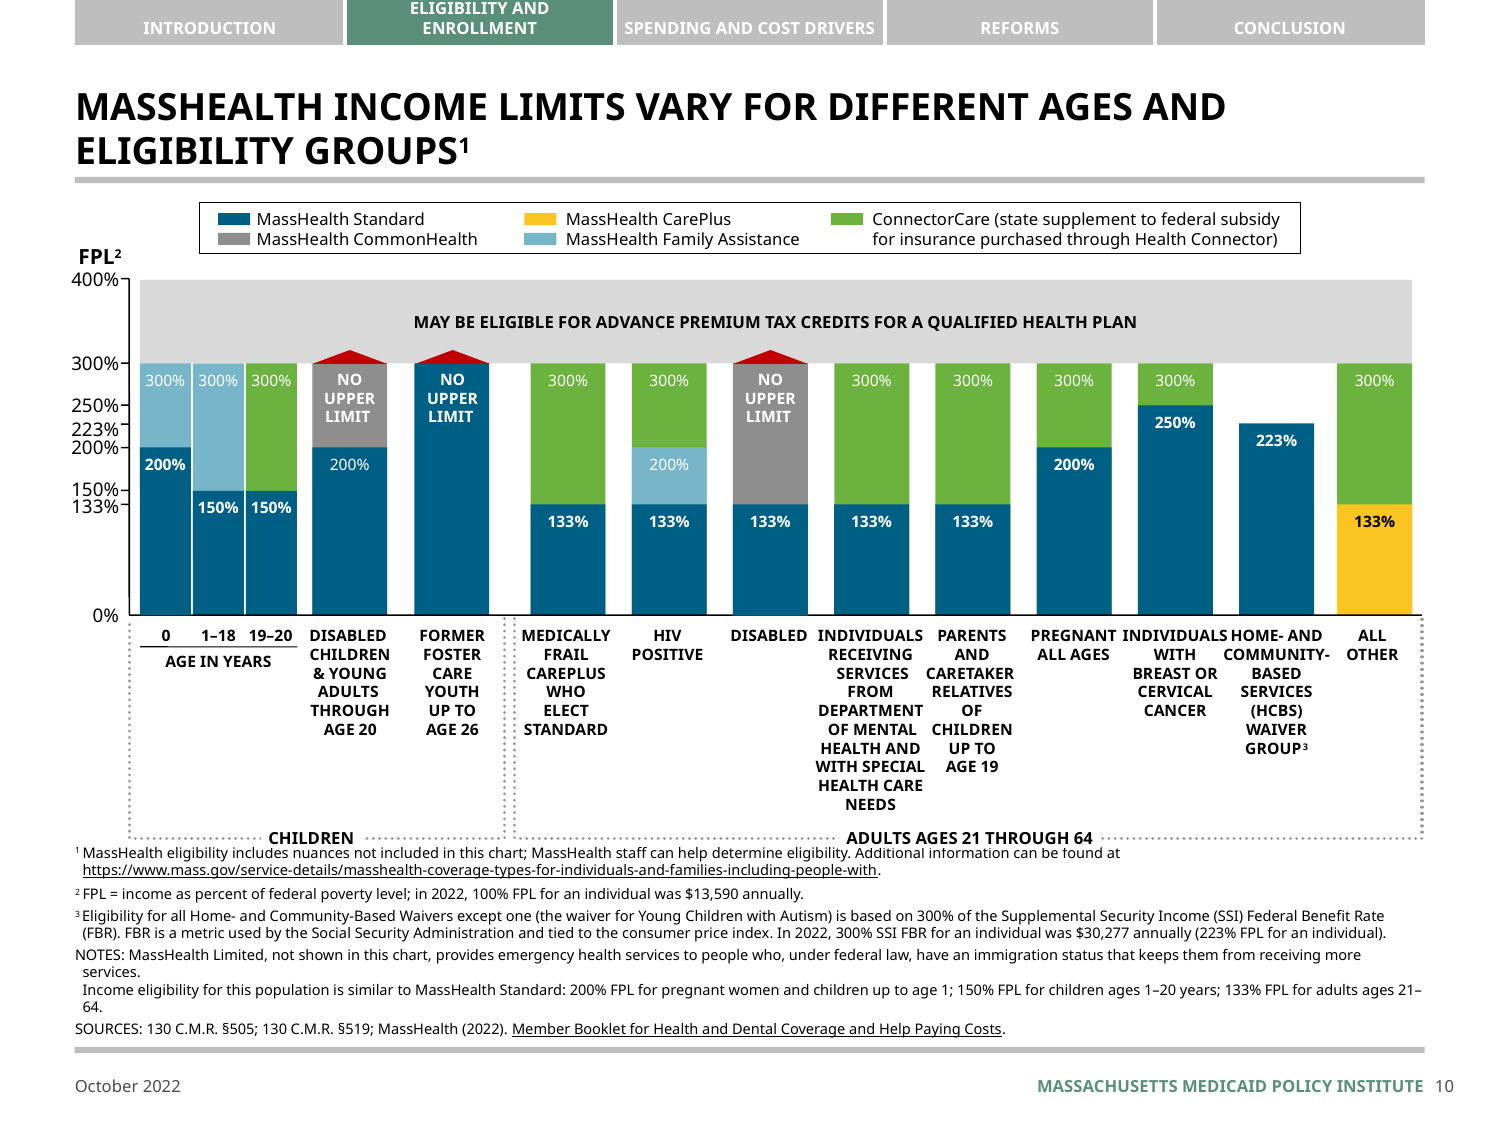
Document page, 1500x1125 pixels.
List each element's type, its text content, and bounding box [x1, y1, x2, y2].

text_box FPL2 [63, 236, 153, 276]
text_box 300% [192, 365, 244, 490]
text_box 133% [77, 500, 119, 518]
text_box 300% [245, 363, 297, 490]
text_box 400% [77, 267, 119, 290]
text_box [120, 278, 130, 505]
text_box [631, 363, 707, 616]
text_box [1137, 363, 1214, 616]
text_box 19–20 [244, 647, 297, 652]
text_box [312, 349, 388, 616]
text_box 1–18 [192, 618, 244, 646]
text_box 150% [245, 490, 297, 615]
text_box [514, 617, 1423, 839]
text_box 150% [77, 477, 115, 500]
text_box [129, 617, 505, 836]
text_box 19–20 [244, 618, 297, 646]
text_box ADULTS AGES 21 THROUGH 64 [838, 827, 1101, 848]
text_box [414, 349, 491, 616]
text_box MAY BE ELIGIBLE FOR ADVANCE PREMIUM TAX CREDITS FOR A QUALIFIED HEALTH PLAN [138, 278, 1414, 365]
text_box 150% [192, 490, 244, 615]
title MASSHEALTH INCOME LIMITS VARY FOR DIFFERENT AGES AND ELIGIBILITY GROUPS1 [74, 44, 1426, 181]
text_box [530, 363, 606, 616]
text_box 0% [77, 603, 119, 627]
text_box Disabled Children & Young Adults through Age 20 [314, 623, 386, 775]
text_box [732, 349, 809, 616]
text_box 0 [139, 618, 192, 646]
text_box 1–18 [192, 647, 244, 652]
text_box Former Foster Care Youth up to Age 26 [417, 624, 488, 735]
text_box 200% [139, 447, 191, 616]
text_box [1036, 363, 1112, 616]
text_box 200% [77, 440, 115, 459]
text_box AGE IN YEARS [143, 652, 294, 671]
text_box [935, 363, 1011, 616]
text_box 300% [77, 351, 115, 375]
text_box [833, 363, 910, 616]
text_box 250% [77, 393, 115, 417]
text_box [1336, 363, 1413, 616]
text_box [199, 201, 1301, 258]
text_box 1 MassHealth eligibility includes nuances not included in this chart; MassHealth staff can help determine eligibility. Additional information can be found at https://www.mass.gov/service-details/masshealth-coverage-types-for-individuals-and-families-including-people-with. 2 FPL = income as percent of federal poverty level; in 2022, 100% FPL for an individual was $13,590 annually. 3 Eligibility for all Home- and Community-Based Waivers except one (the waiver for Young Children with Autism) is based on 300% of the Supplemental Security Income (SSI) Federal Benefit Rate (FBR). FBR is a metric used by the Social Security Administration and tied to the consumer price index. In 2022, 300% SSI FBR for an individual was $30,277 annually (223% FPL for an individual). notes: MassHealth Limited, not shown in this chart, provides emergency health services to people who, under federal law, have an immigration status that keeps them from receiving more services. Income eligibility for this population is similar to MassHealth Standard: 200% FPL for pregnant women and children up to age 1; 150% FPL for children ages 1–20 years; 133% FPL for adults ages 21–64. sources: 130 C.M.R. §505; 130 C.M.R. §519; MassHealth (2022). Member Booklet for Health and Dental Coverage and Help Paying Costs. [75, 836, 1424, 1048]
text_box 223% [1239, 423, 1315, 615]
text_box 300% [139, 363, 191, 447]
text_box CHILDREN [260, 827, 362, 848]
text_box 223% [77, 417, 115, 440]
text_box 0 [139, 647, 192, 652]
slide_number 9 [1434, 1075, 1500, 1125]
